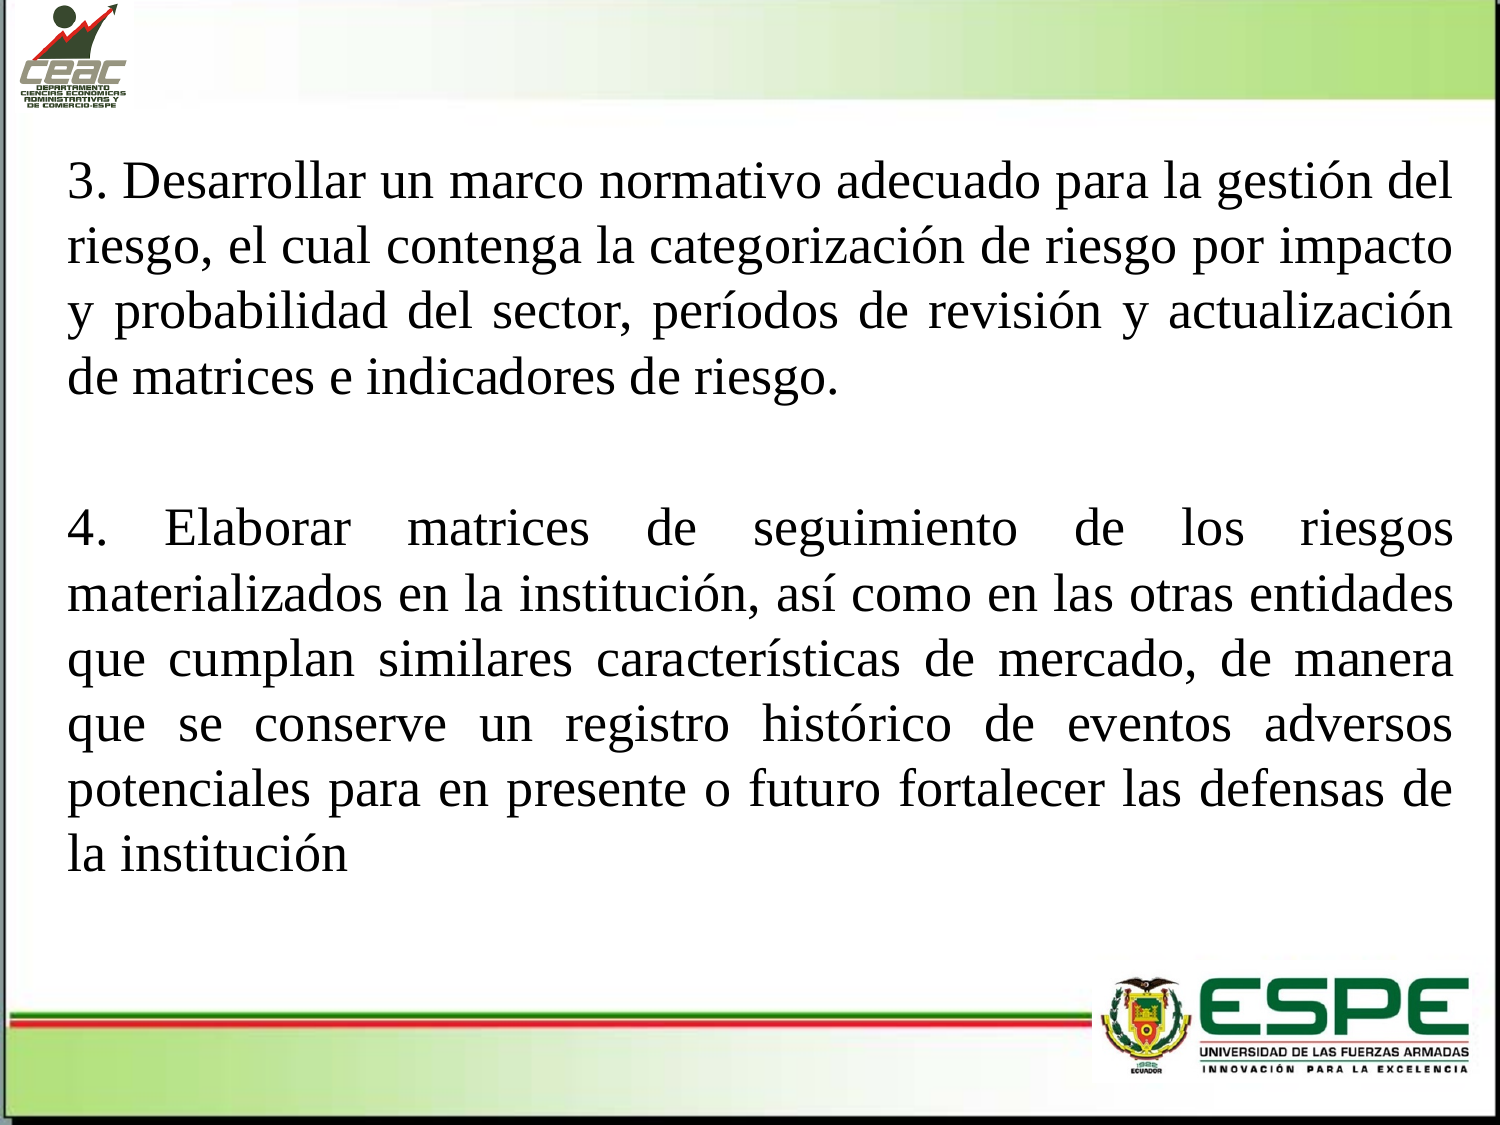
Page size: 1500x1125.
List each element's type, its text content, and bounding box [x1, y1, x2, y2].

picture [0, 0, 1500, 1125]
list 3. Desarrollar un marco normativo adecuado para la gestión del riesgo, el cual contenga la categorización de riesgo por impacto y probabilidad del sector, períodos de revisión y actualización de matrices e indicadores de riesgo. 4. Elaborar matrices de seguimiento de los riesgos materializados en la institución, así como en las otras entidades que cumplan similares características de mercado, de manera que se conserve un registro histórico de eventos adversos potenciales para en presente o futuro fortalecer las defensas de la institución [53, 137, 1471, 917]
